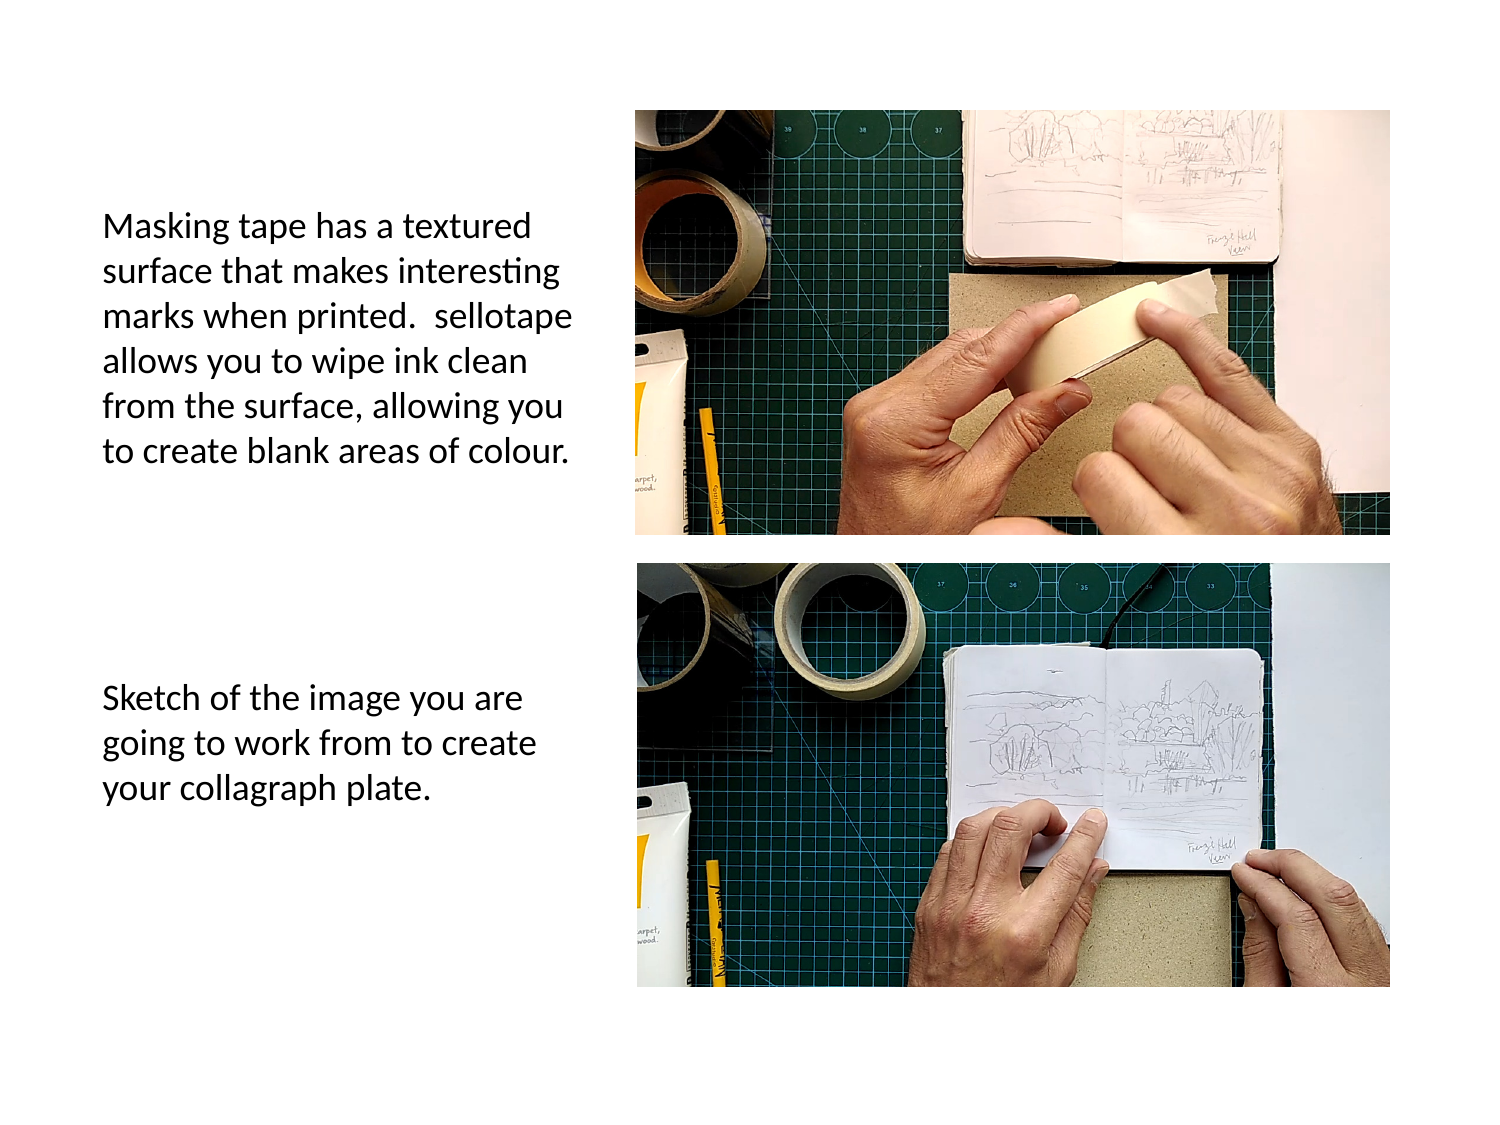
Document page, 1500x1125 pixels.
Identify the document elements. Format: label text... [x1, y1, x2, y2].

picture [635, 110, 1390, 535]
text_box Masking tape has a textured surface that makes interesting marks when printed. sellotape allows you to wipe ink clean from the surface, allowing you to create blank areas of colour. [87, 193, 600, 479]
picture [636, 563, 1390, 987]
text_box Sketch of the image you are going to work from to create your collagraph plate. [87, 665, 600, 815]
